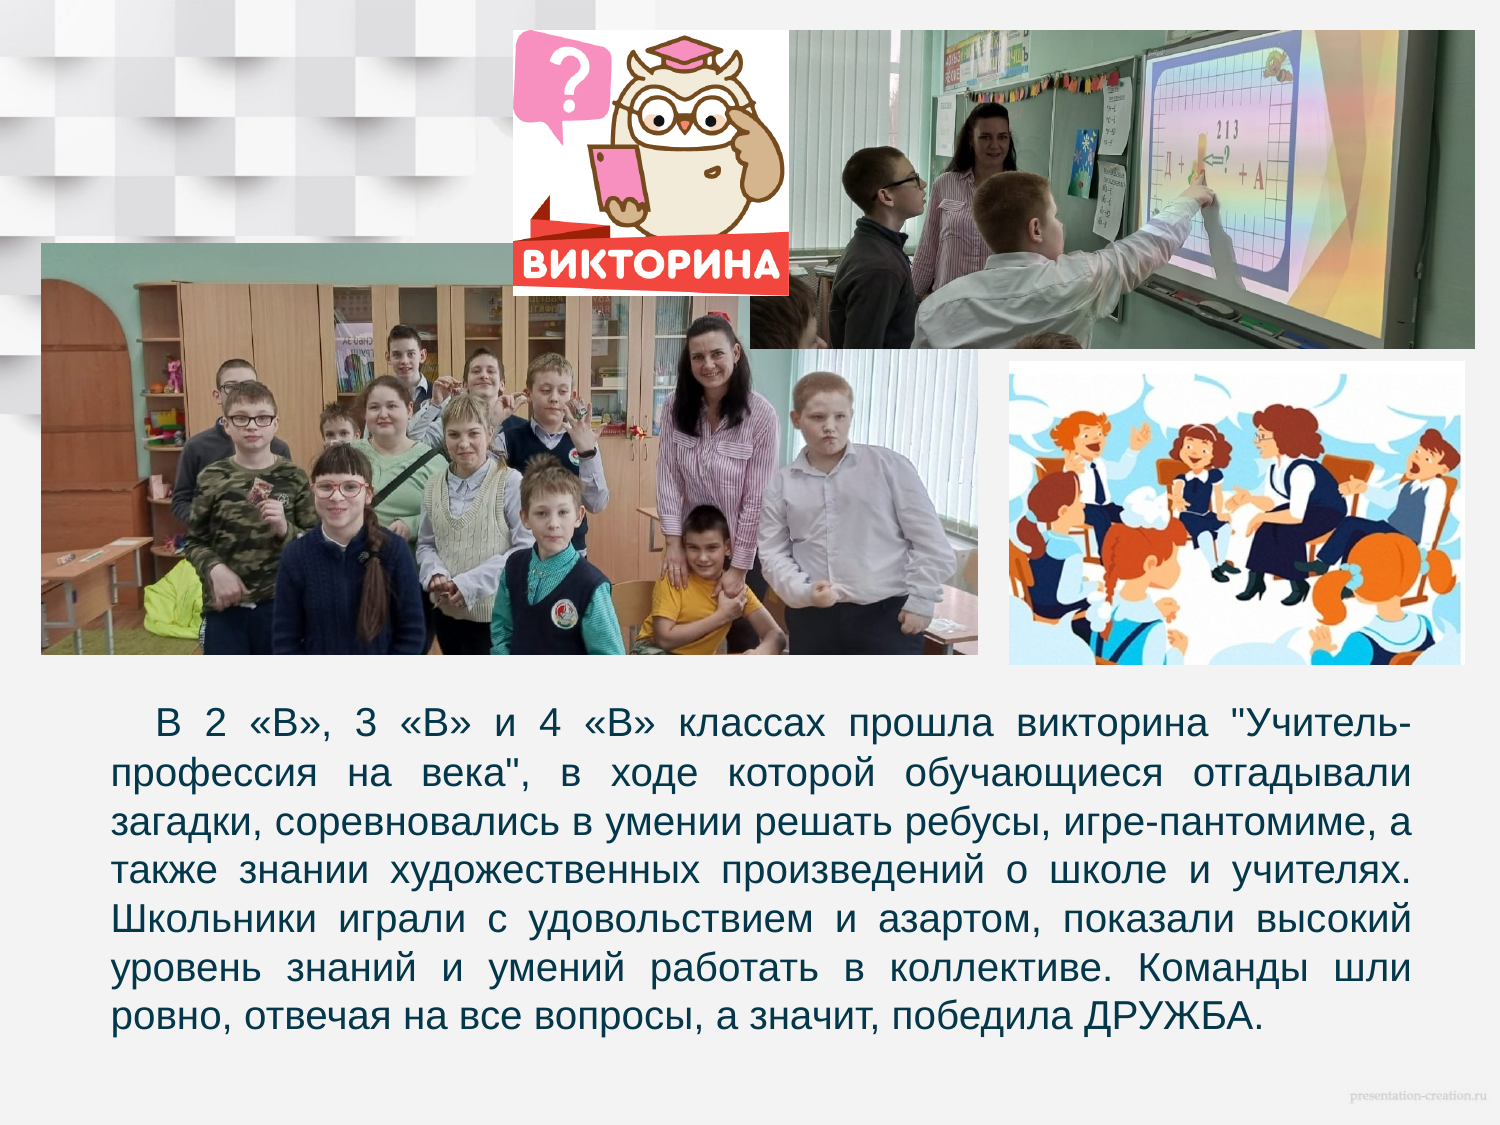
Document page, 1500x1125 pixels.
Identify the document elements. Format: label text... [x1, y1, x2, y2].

picture [0, 0, 1500, 1125]
list В 2 «В», 3 «В» и 4 «В» классах прошла викторина "Учитель- профессия на века", в ходе которой обучающиеся отгадывали загадки, соревновались в умении решать ребусы, игре-пантомиме, а также знании художественных произведений о школе и учителях. Школьники играли с удовольствием и азартом, показали высокий уровень знаний и умений работать в коллективе. Команды шли ровно, отвечая на все вопросы, а значит, победила ДРУЖБА. [40, 680, 1430, 1083]
